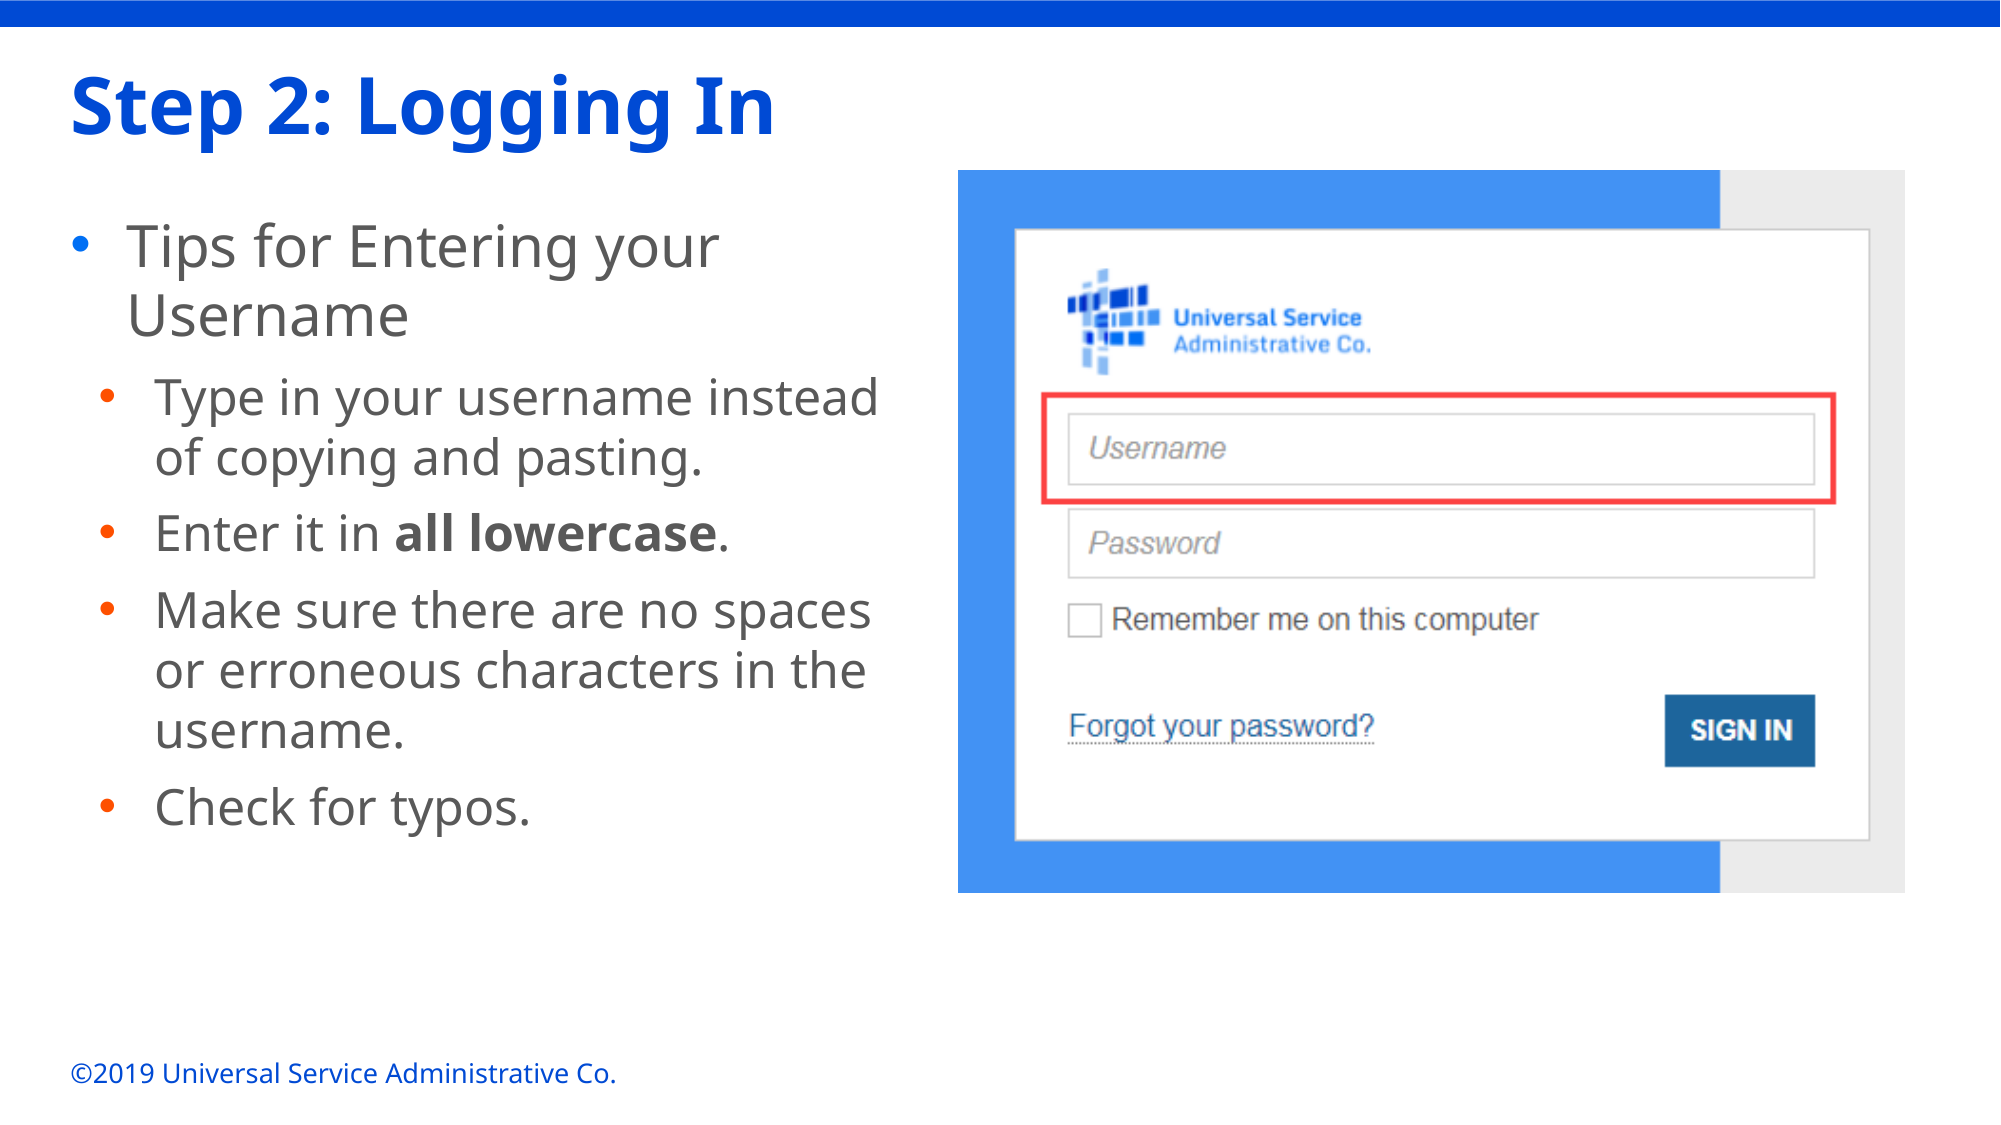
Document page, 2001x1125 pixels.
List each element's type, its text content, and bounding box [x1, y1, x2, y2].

list Tips for Entering your Username Type in your username instead of copying and pasting. Enter it in all lowercase. Make sure there are no spaces or erroneous characters in the username. Check for typos. [55, 201, 900, 1026]
picture [958, 170, 1905, 893]
footer ©2019 Universal Service Administrative Co. [55, 1042, 731, 1103]
title Step 2: Logging In [55, 58, 1943, 171]
